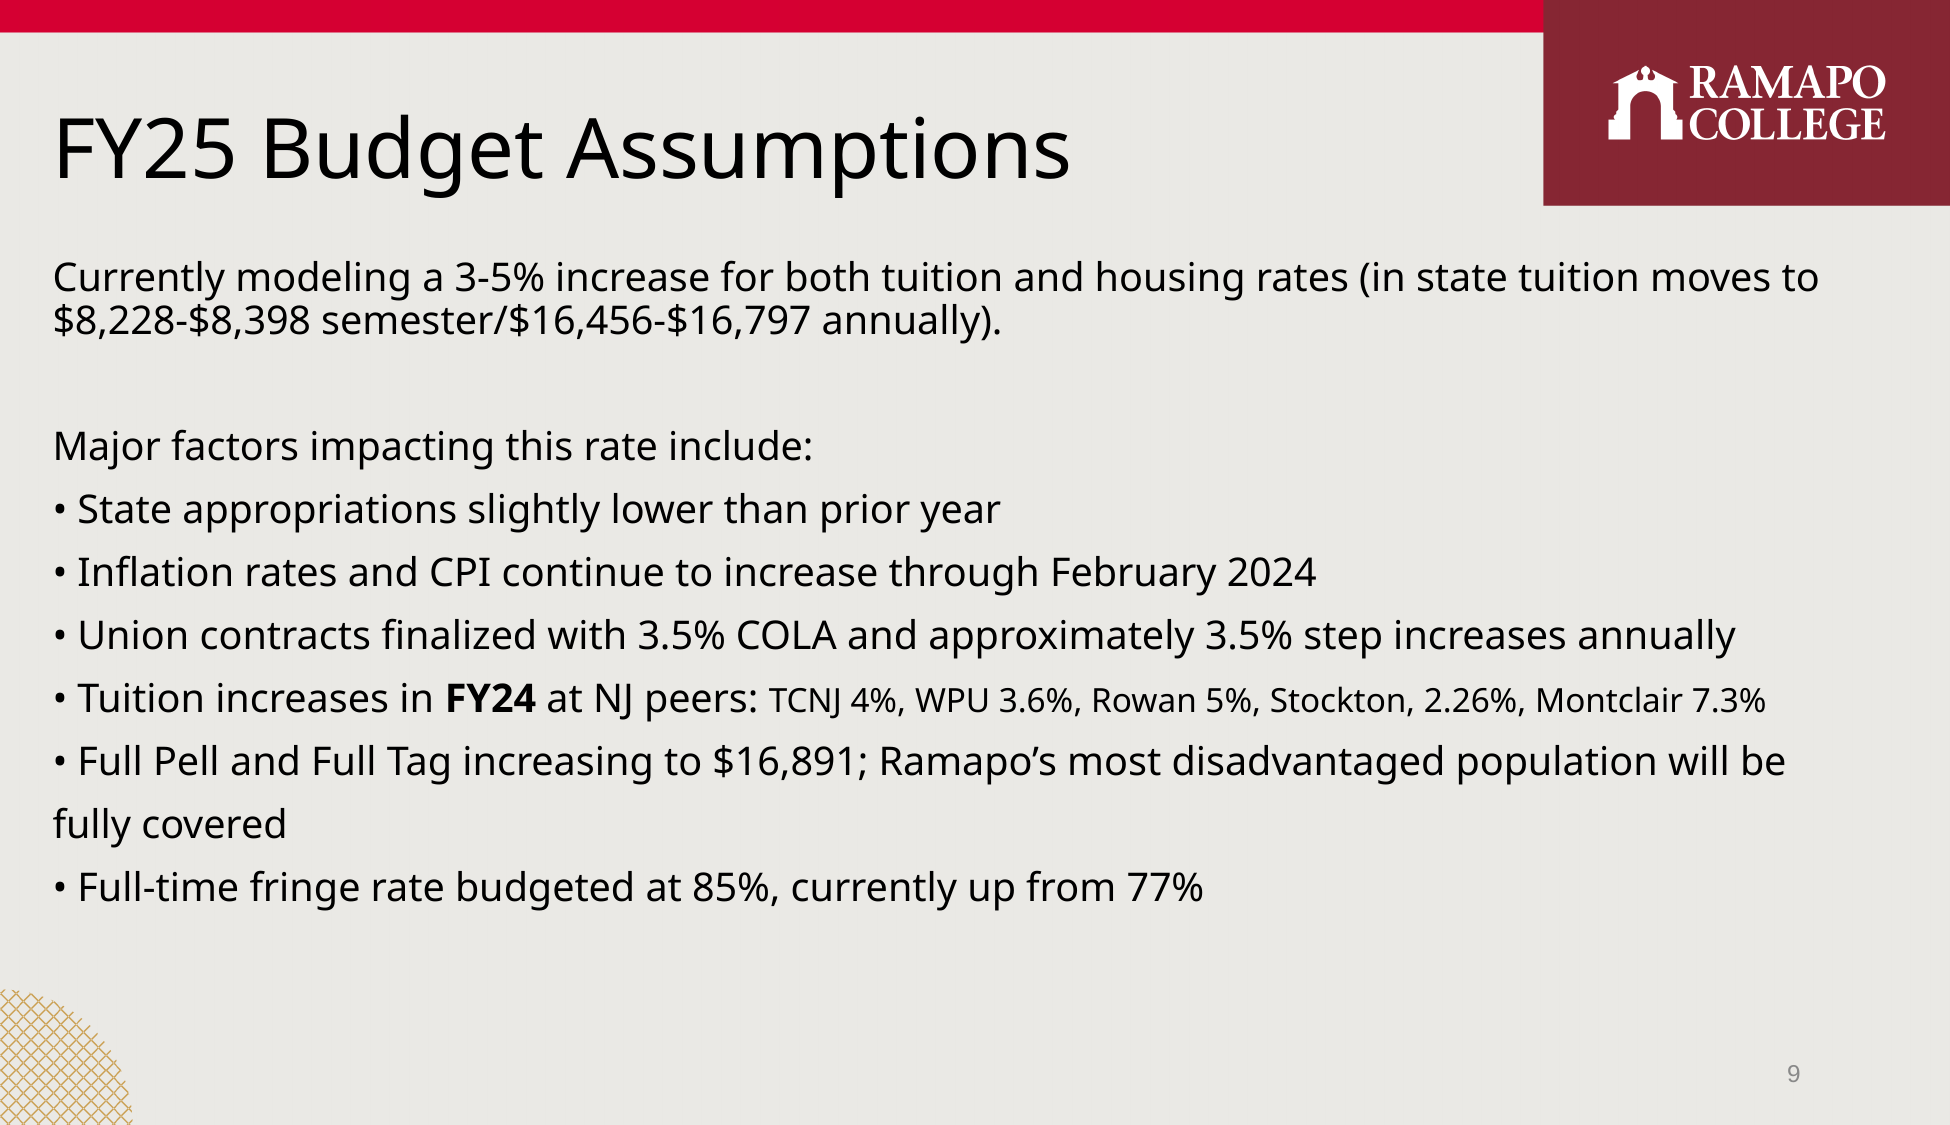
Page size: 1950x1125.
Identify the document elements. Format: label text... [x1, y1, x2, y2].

list Currently modeling a 3-5% increase for both tuition and housing rates (in state tuition moves to $8,228-$8,398 semester/$16,456-$16,797 annually). Major factors impacting this rate include: • State appropriations slightly lower than prior year • Inflation rates and CPI continue to increase through February 2024 • Union contracts finalized with 3.5% COLA and approximately 3.5% step increases annually • Tuition increases in FY24 at NJ peers: TCNJ 4%, WPU 3.6%, Rowan 5%, Stockton, 2.26%, Montclair 7.3% • Full Pell and Full Tag increasing to $16,891; Ramapo’s most disadvantaged population will be fully covered • Full-time fringe rate budgeted at 85%, currently up from 77% [37, 249, 1846, 1125]
picture [0, 0, 1950, 1125]
title FY25 Budget Assumptions [37, 112, 1426, 191]
